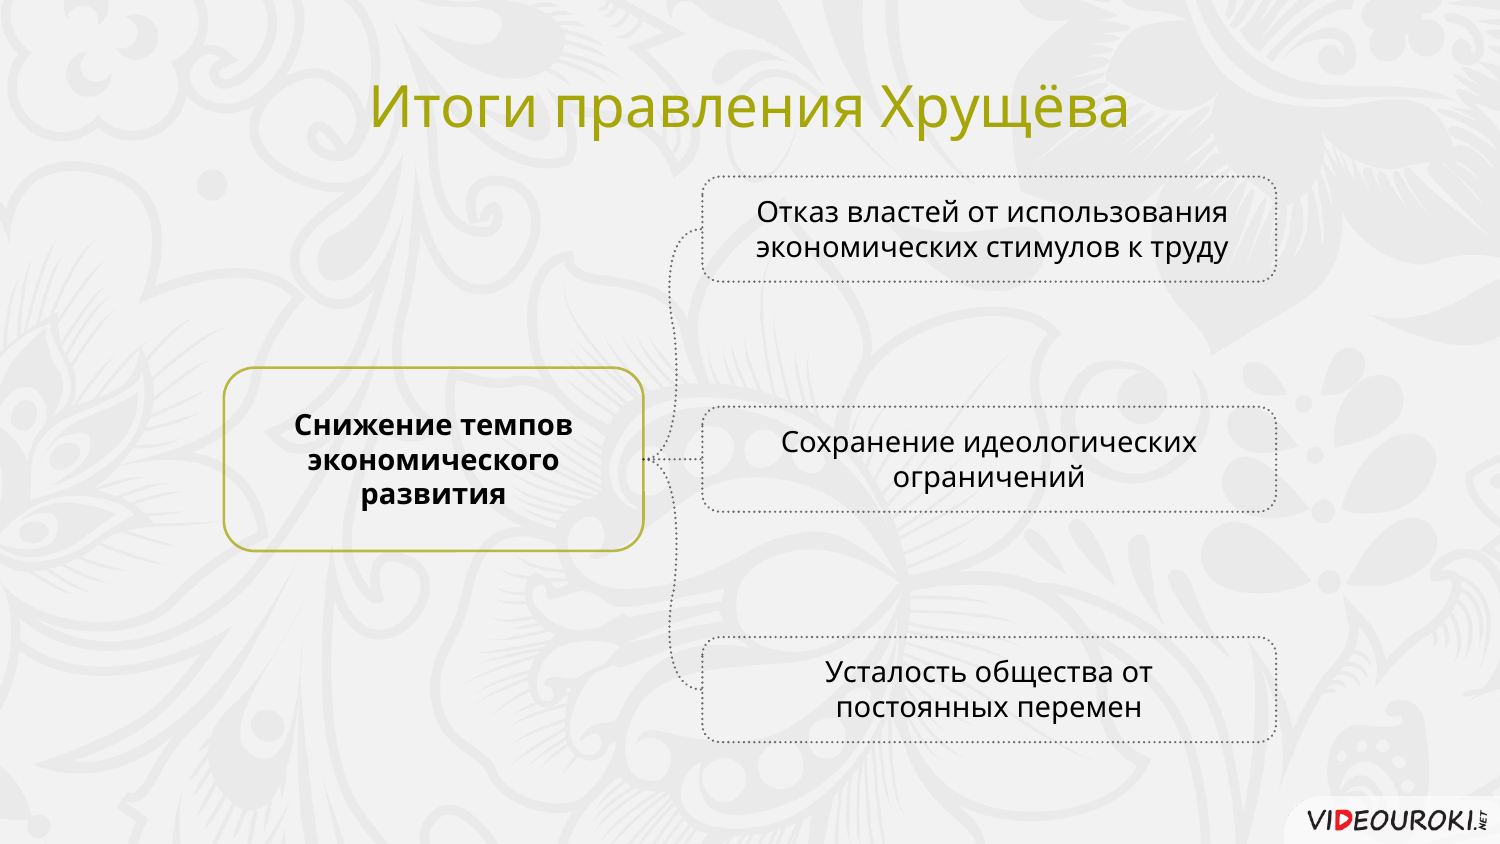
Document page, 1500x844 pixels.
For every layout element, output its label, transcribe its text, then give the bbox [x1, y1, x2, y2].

text_box [702, 176, 1277, 282]
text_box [643, 229, 703, 459]
text_box Снижение темпов экономического развития [256, 398, 611, 519]
picture [0, 0, 1500, 844]
text_box [703, 501, 1275, 512]
text_box [223, 367, 643, 551]
text_box Сохранение идеологических ограничений [703, 416, 1280, 501]
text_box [643, 459, 703, 690]
text_box Итоги правления Хрущёва [58, 61, 1442, 147]
text_box Усталость общества от постоянных перемен [722, 646, 1257, 731]
text_box [704, 406, 1274, 416]
text_box Отказ властей от использования экономических стимулов к труду [726, 185, 1259, 271]
text_box [702, 637, 1277, 743]
